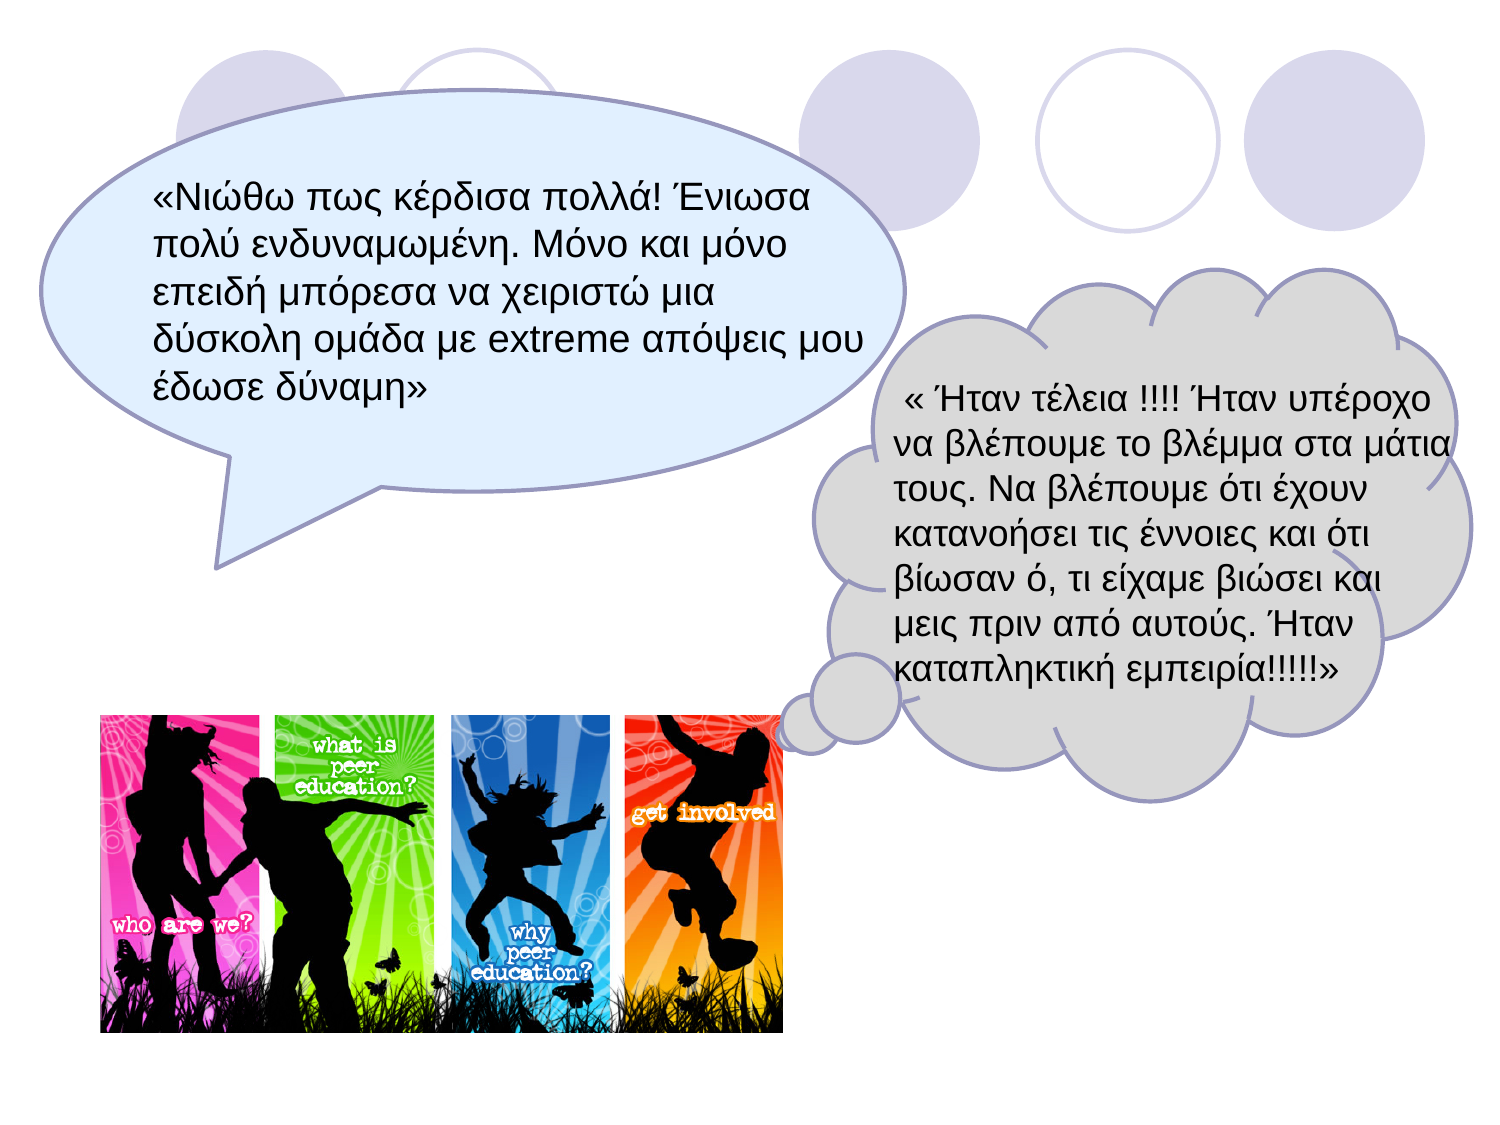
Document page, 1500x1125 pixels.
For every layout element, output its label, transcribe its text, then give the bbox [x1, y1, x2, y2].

text_box [39, 87, 815, 571]
text_box [887, 267, 1442, 367]
text_box [781, 387, 1368, 804]
picture [100, 715, 783, 1033]
text_box «Νιώθω πως κέρδισα πολλά! Ένιωσα πολύ ενδυναμωμένη. Μόνο και μόνο επειδή μπόρεσα να χειριστώ μια δύσκολη ομάδα με extreme απόψεις μου έδωσε δύναμη» [137, 163, 888, 416]
text_box « Ήταν τέλεια !!!! Ήταν υπέροχο να βλέπουμε το βλέμμα στα μάτια τους. Να βλέπουμε ότι έχουν κατανοήσει τις έννοιες και ότι βίωσαν ό, τι είχαμε βιώσει και μεις πριν από αυτούς. Ήταν καταπληκτική εμπειρία!!!!!» [878, 367, 1471, 697]
text_box [888, 231, 907, 351]
